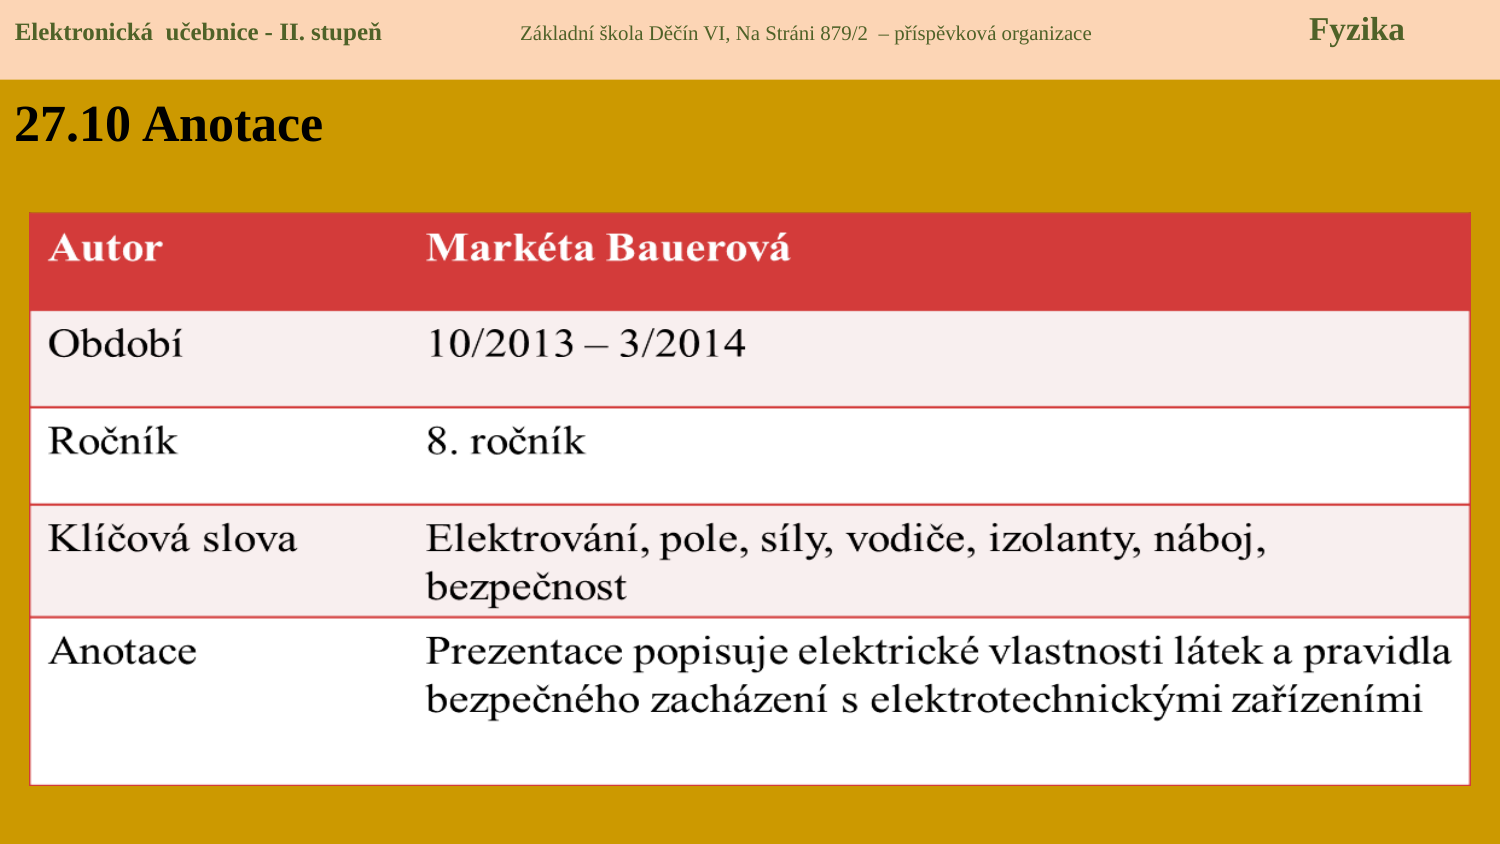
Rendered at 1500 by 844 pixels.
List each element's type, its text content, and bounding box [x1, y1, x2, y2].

text_box 27.10 Anotace [0, 81, 629, 180]
picture [29, 208, 1471, 787]
text_box Elektronická učebnice - II. stupeň Základní škola Děčín VI, Na Stráni 879/2 – příspěvková organizace Fyzika [0, 0, 1500, 80]
